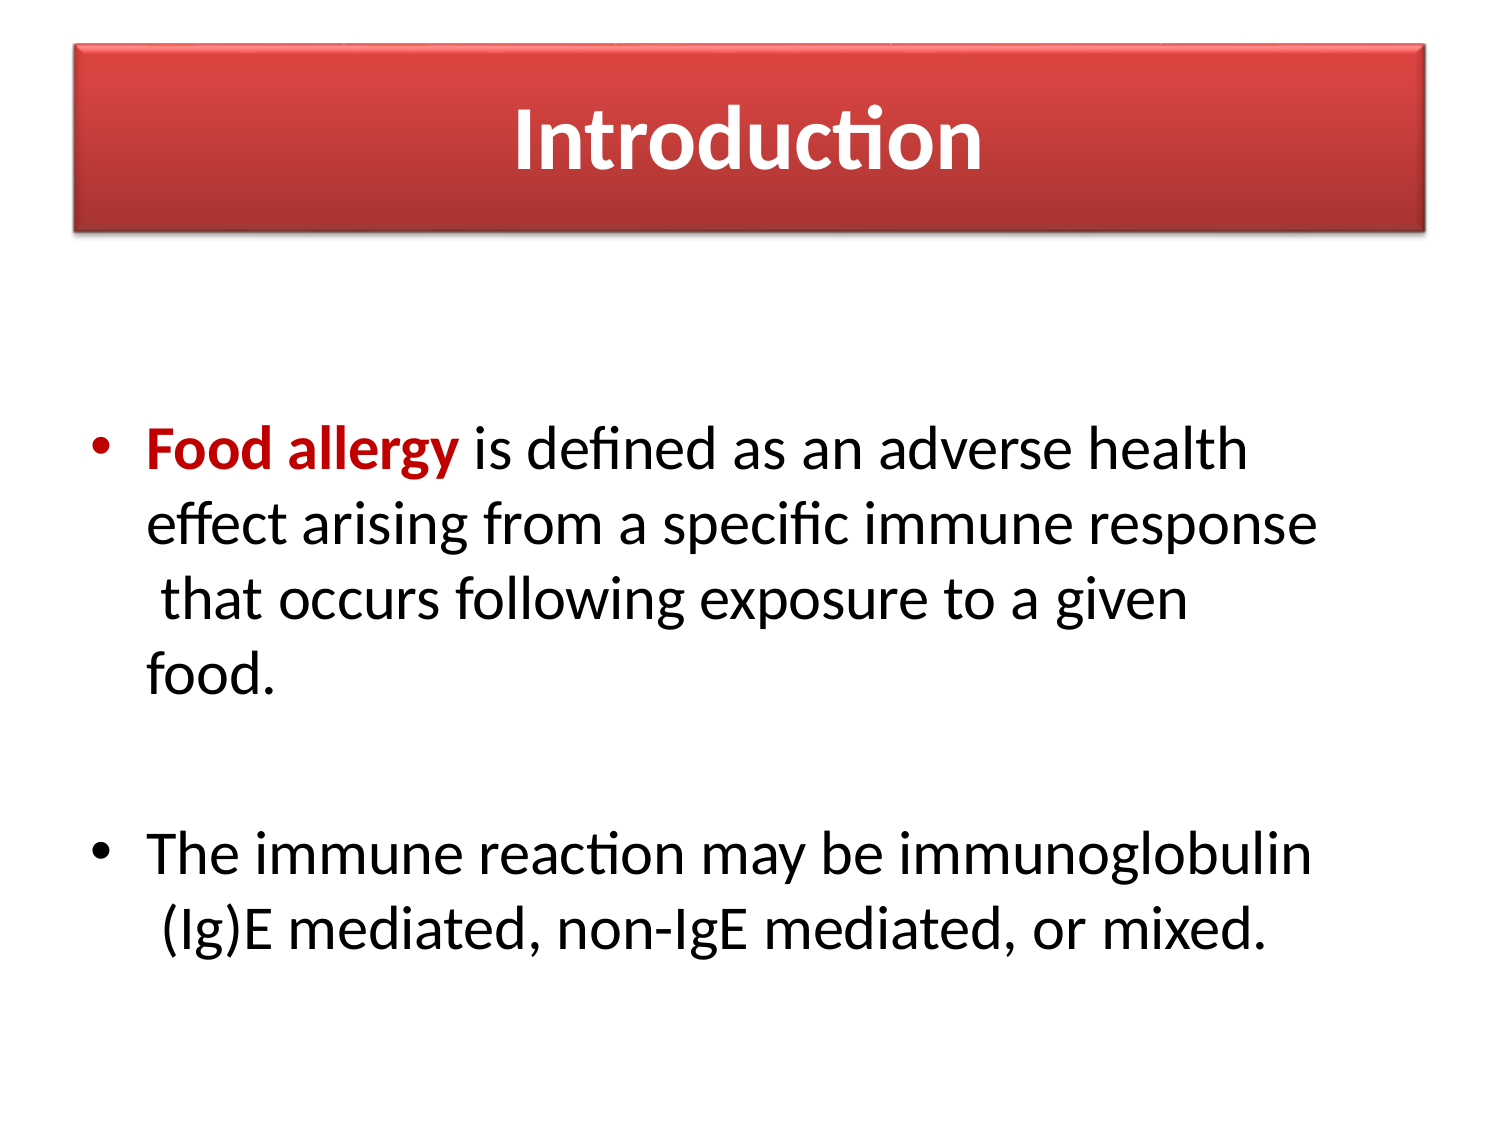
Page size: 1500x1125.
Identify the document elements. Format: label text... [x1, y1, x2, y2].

title Introduction [510, 75, 991, 266]
text_box Food allergy is defined as an adverse health effect arising from a specific immune response that occurs following exposure to a given food. The immune reaction may be immunoglobulin (Ig)E mediated, non-IgE mediated, or mixed. [87, 299, 1398, 1052]
text_box [70, 43, 1431, 242]
